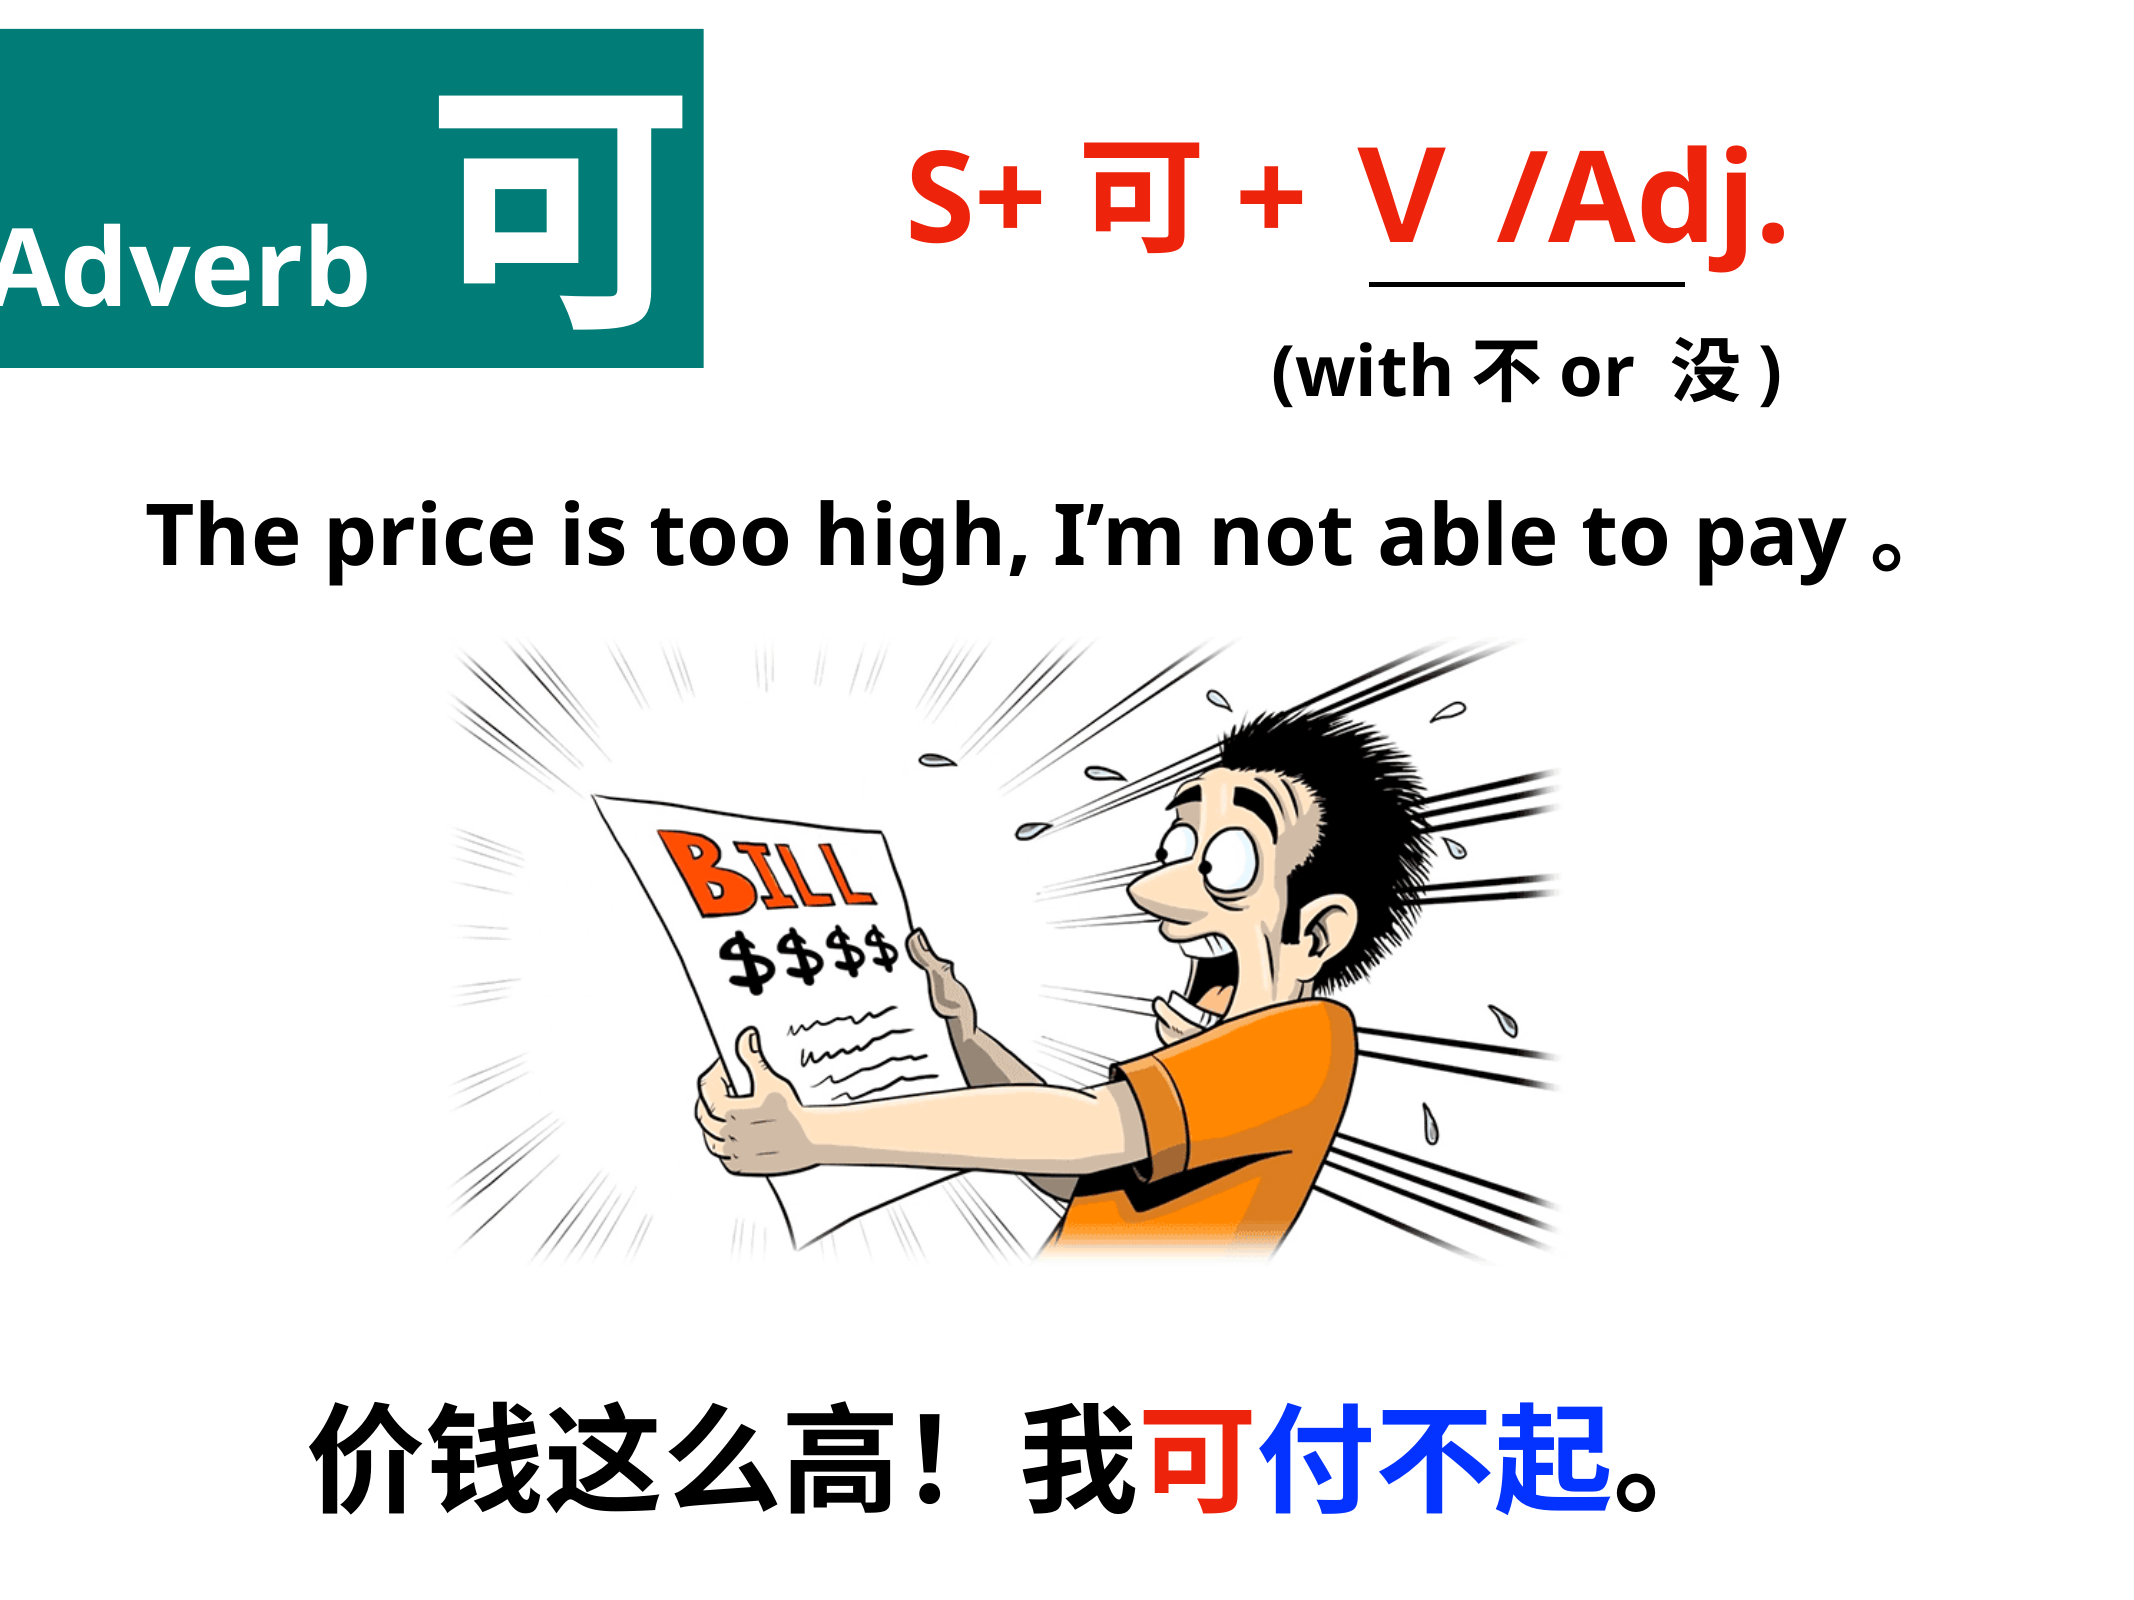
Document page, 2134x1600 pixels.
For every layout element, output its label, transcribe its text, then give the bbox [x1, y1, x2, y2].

text_box 价钱这么高！我可付不起。 [298, 1376, 1741, 1536]
text_box The price is too high, I’m not able to pay。 [137, 472, 1965, 592]
picture [446, 636, 1593, 1267]
text_box S+可+Ｖ/Adj. [896, 107, 1801, 277]
text_box (with不or 没) [1263, 317, 1791, 420]
text_box Adverb 可 [0, 28, 704, 368]
